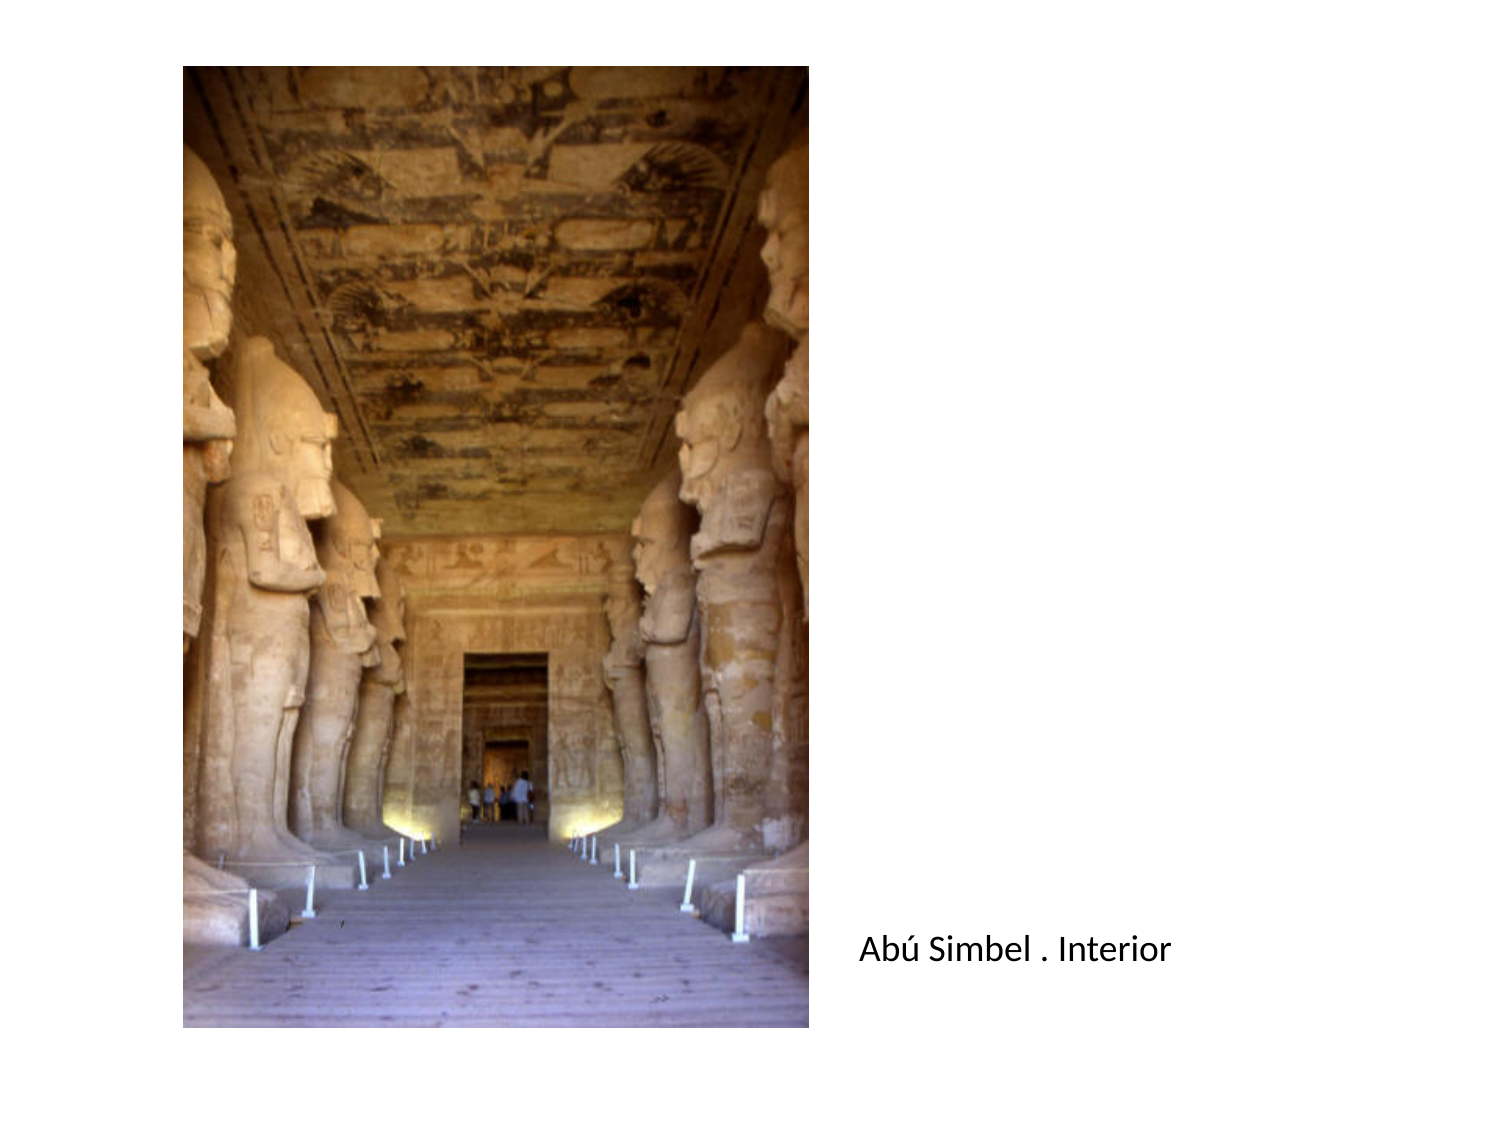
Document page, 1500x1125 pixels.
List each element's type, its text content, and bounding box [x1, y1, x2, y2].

picture [182, 66, 810, 1028]
text_box Abú Simbel . Interior [844, 916, 1400, 977]
